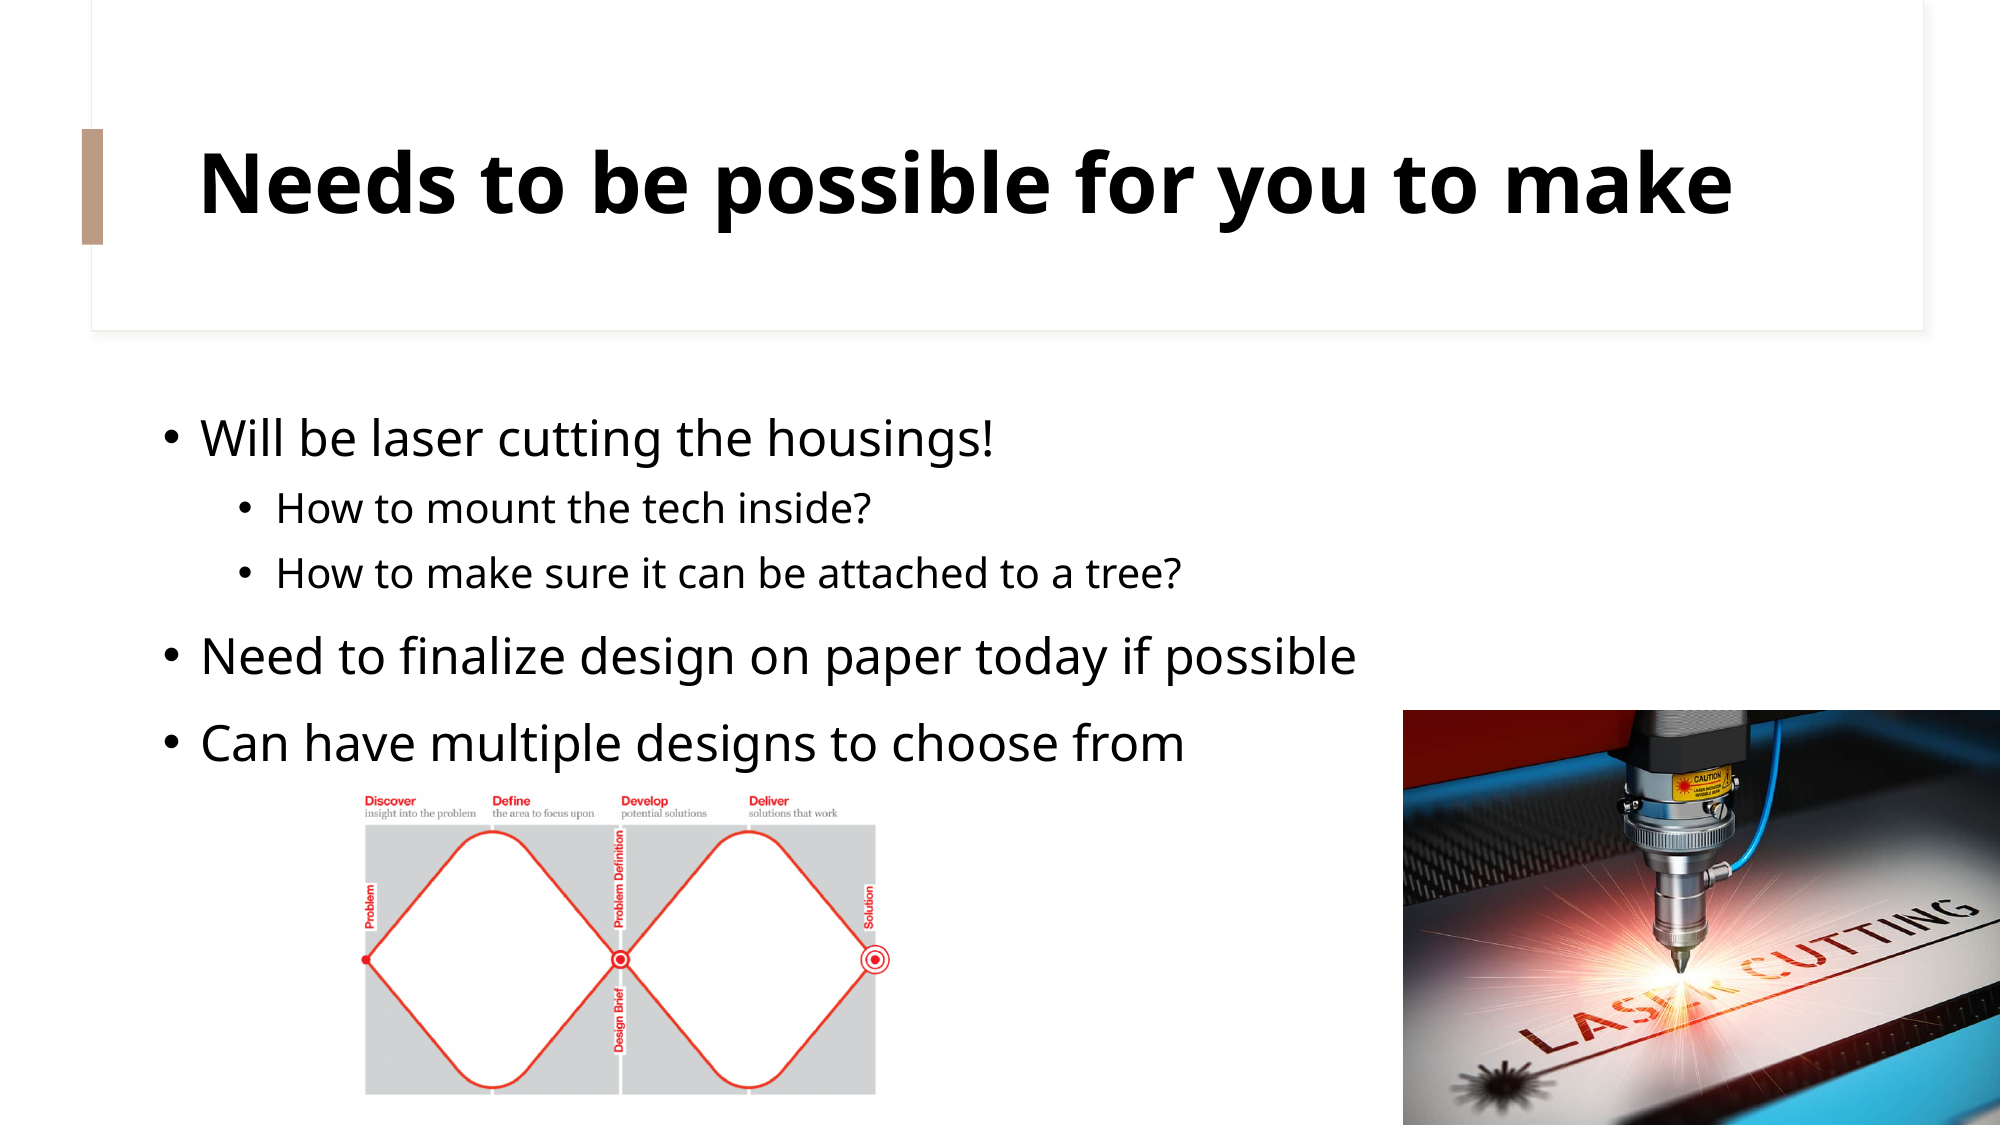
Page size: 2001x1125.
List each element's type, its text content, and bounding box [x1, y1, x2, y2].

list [1403, 710, 2000, 1125]
title Needs to be possible for you to make [183, 90, 1851, 284]
text_box Will be laser cutting the housings! How to mount the tech inside? How to make sure it can be attached to a tree? Need to finalize design on paper today if possible Can have multiple designs to choose from [147, 393, 1853, 1035]
picture [354, 791, 893, 1107]
